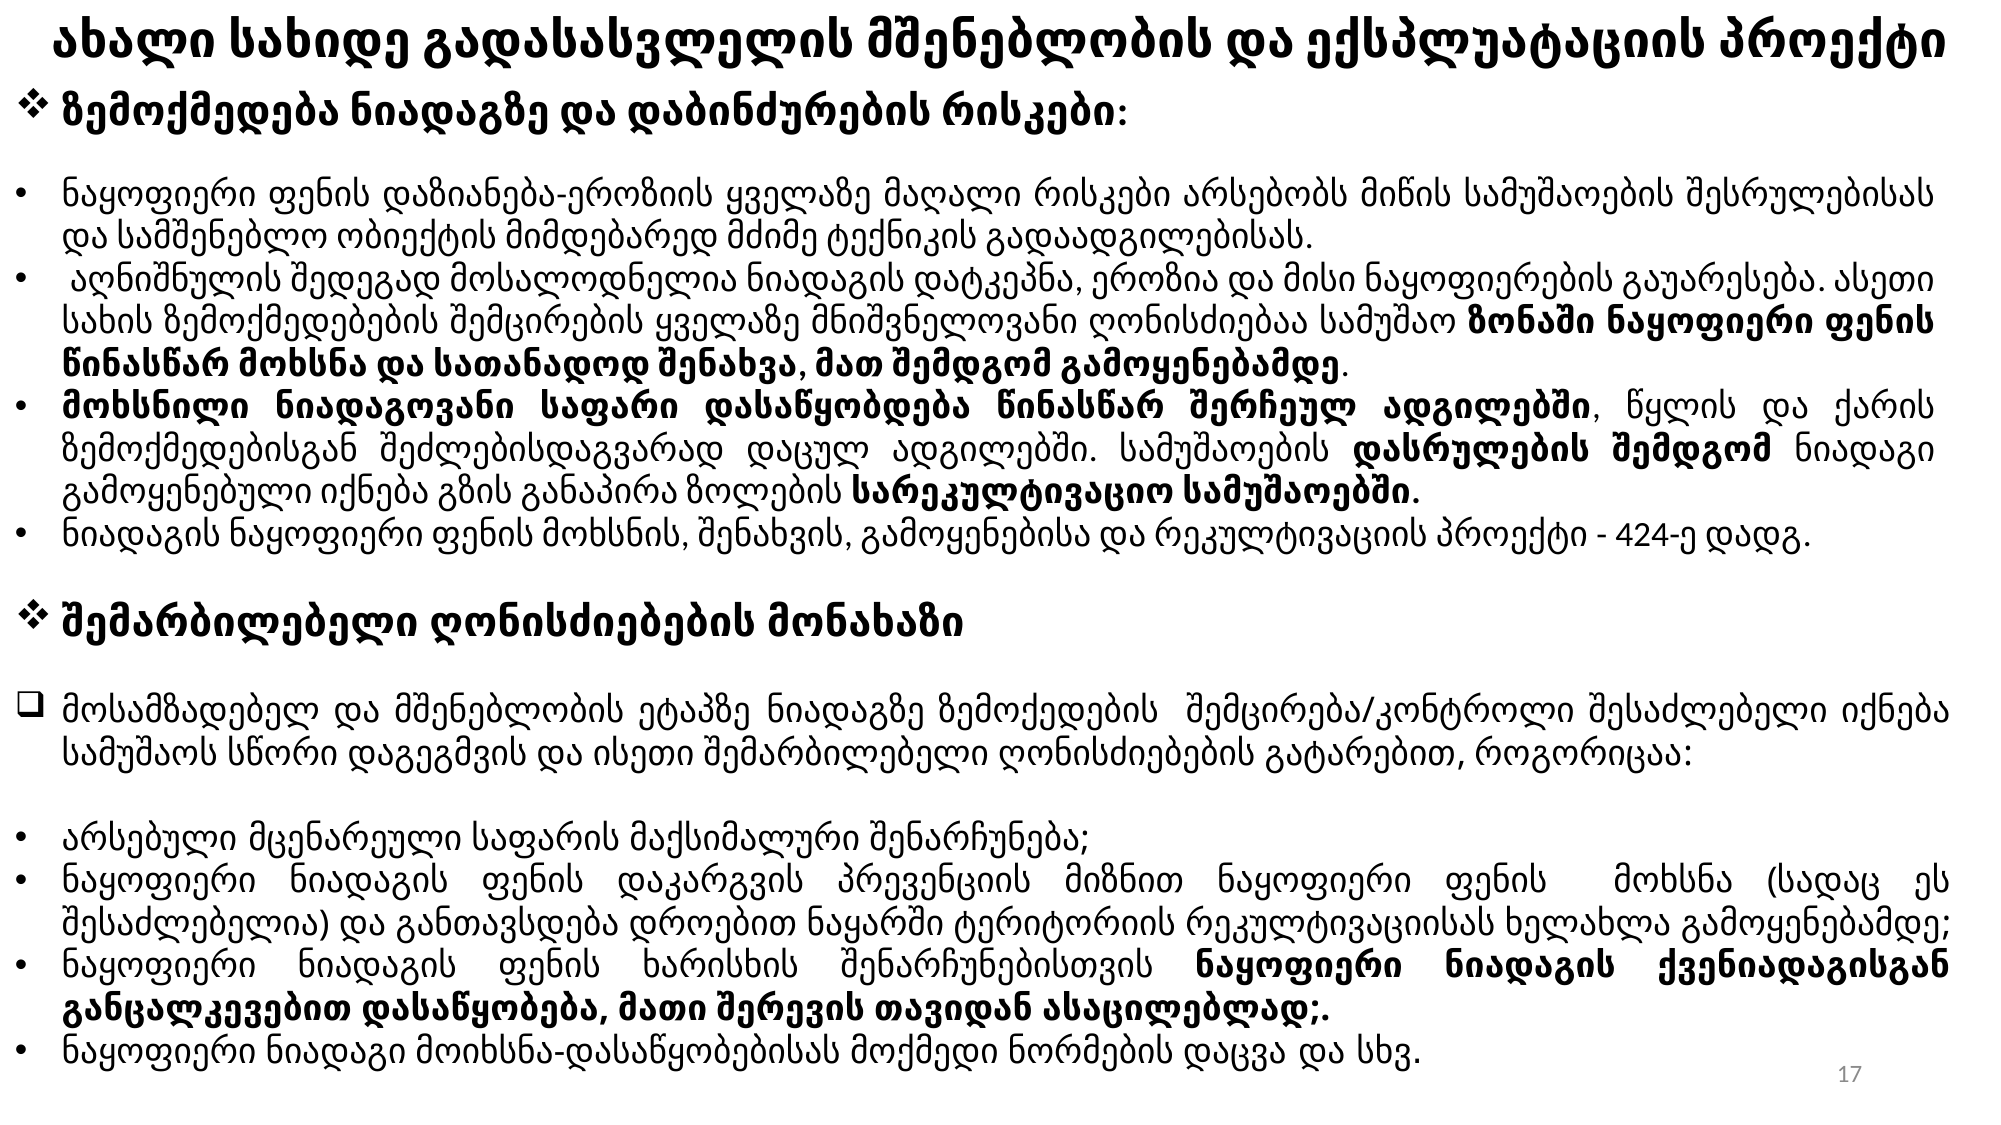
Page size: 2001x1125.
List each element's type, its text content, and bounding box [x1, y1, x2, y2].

text_box ნაყოფიერი ფენის დაზიანება-ეროზიის ყველაზე მაღალი რისკები არსებობს მიწის სამუშაოების შესრულებისას და სამშენებლო ობიექტის მიმდებარედ მძიმე ტექნიკის გადაადგილებისას. აღნიშნულის შედეგად მოსალოდნელია ნიადაგის დატკეპნა, ეროზია და მისი ნაყოფიერების გაუარესება. ასეთი სახის ზემოქმედებების შემცირების ყველაზე მნიშვნელოვანი ღონისძიებაა სამუშაო ზონაში ნაყოფიერი ფენის წინასწარ მოხსნა და სათანადოდ შენახვა, მათ შემდგომ გამოყენებამდე. მოხსნილი ნიადაგოვანი საფარი დასაწყობდება წინასწარ შერჩეულ ადგილებში, წყლის და ქარის ზემოქმედებისგან შეძლებისდაგვარად დაცულ ადგილებში. სამუშაოების დასრულების შემდგომ ნიადაგი გამოყენებული იქნება გზის განაპირა ზოლების სარეკულტივაციო სამუშაოებში. ნიადაგის ნაყოფიერი ფენის მოხსნის, შენახვის, გამოყენებისა და რეკულტივაციის პროექტი - 424-ე დადგ. [0, 163, 1950, 561]
text_box შემარბილებელი ღონისძიებების მონახაზი მოსამზადებელ და მშენებლობის ეტაპზე ნიადაგზე ზემოქედების შემცირება/კონტროლი შესაძლებელი იქნება სამუშაოს სწორი დაგეგმვის და ისეთი შემარბილებელი ღონისძიებების გატარებით, როგორიცაა: არსებული მცენარეული საფარის მაქსიმალური შენარჩუნება; ნაყოფიერი ნიადაგის ფენის დაკარგვის პრევენციის მიზნით ნაყოფიერი ფენის მოხსნა (სადაც ეს შესაძლებელია) და განთავსდება დროებით ნაყარში ტერიტორიის რეკულტივაციისას ხელახლა გამოყენებამდე; ნაყოფიერი ნიადაგის ფენის ხარისხის შენარჩუნებისთვის ნაყოფიერი ნიადაგის ქვენიადაგისგან განცალკევებით დასაწყობება, მათი შერევის თავიდან ასაცილებლად;. ნაყოფიერი ნიადაგი მოიხსნა-დასაწყობებისას მოქმედი ნორმების დაცვა და სხვ. [0, 587, 1966, 1078]
text_box ზემოქმედება ნიადაგზე და დაბინძურების რისკები: [0, 76, 2000, 142]
text_box ახალი სახიდე გადასასვლელის მშენებლობის და ექსპლუატაციის პროექტი [0, 0, 2000, 75]
slide_number 17 [1412, 1078, 1863, 1103]
